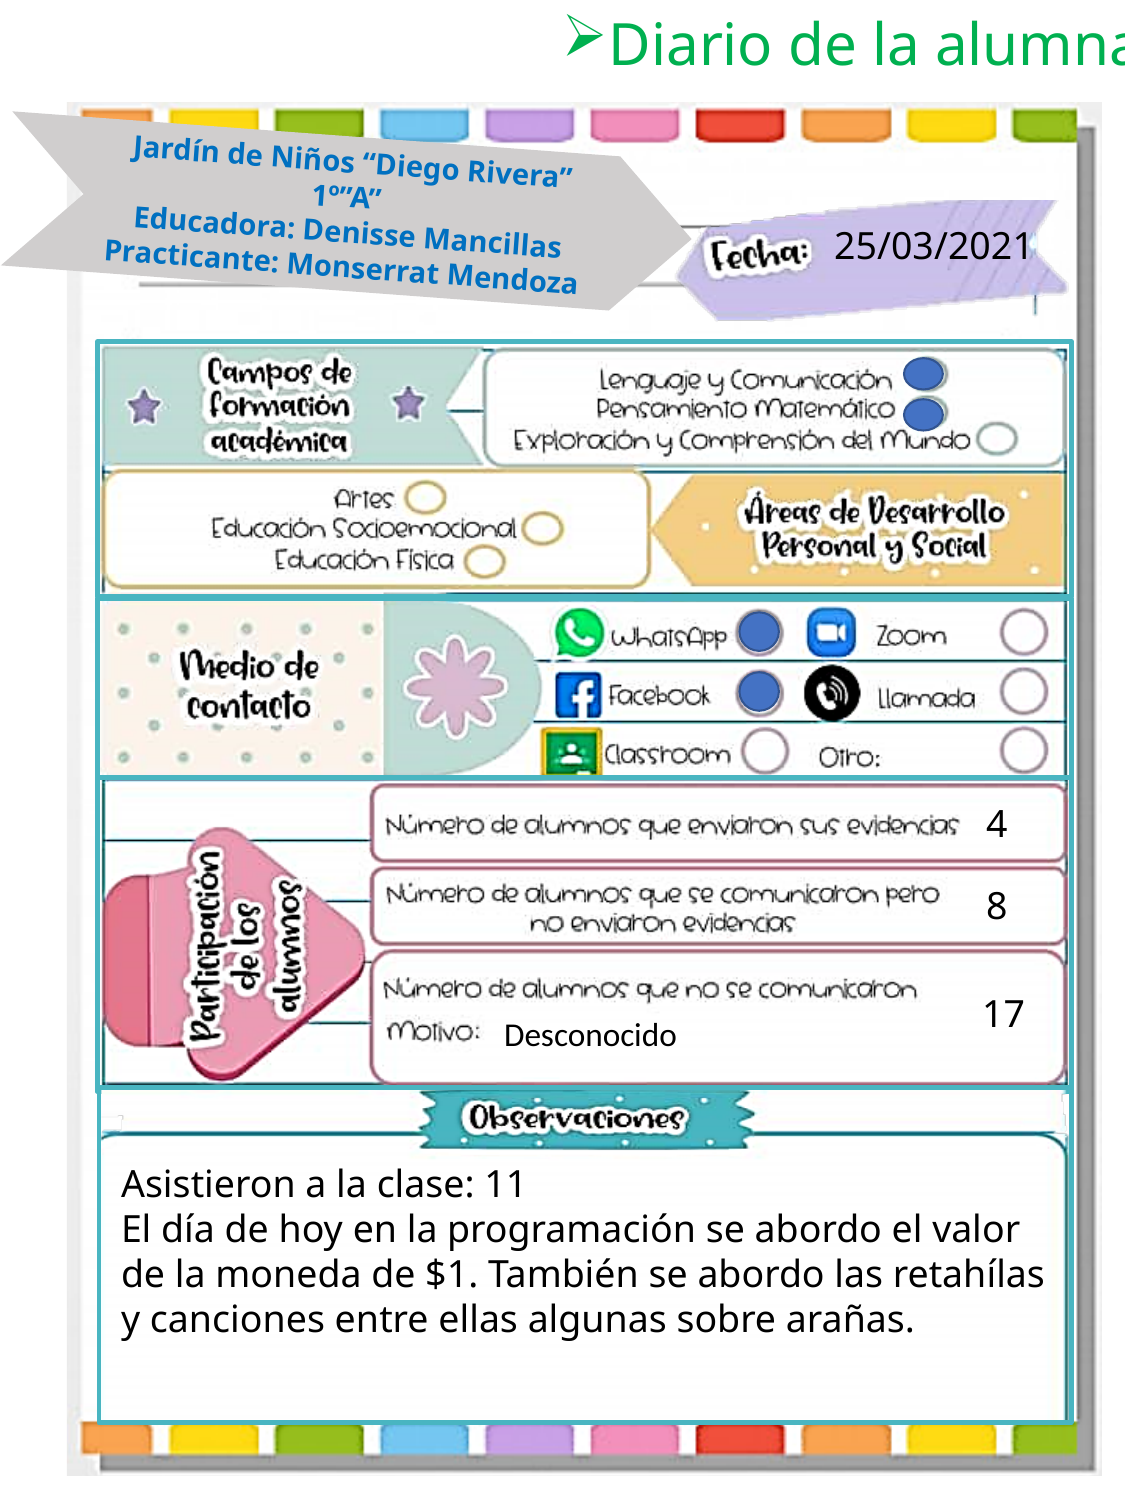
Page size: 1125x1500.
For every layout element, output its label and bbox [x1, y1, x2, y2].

text_box [5, 0, 1125, 1476]
